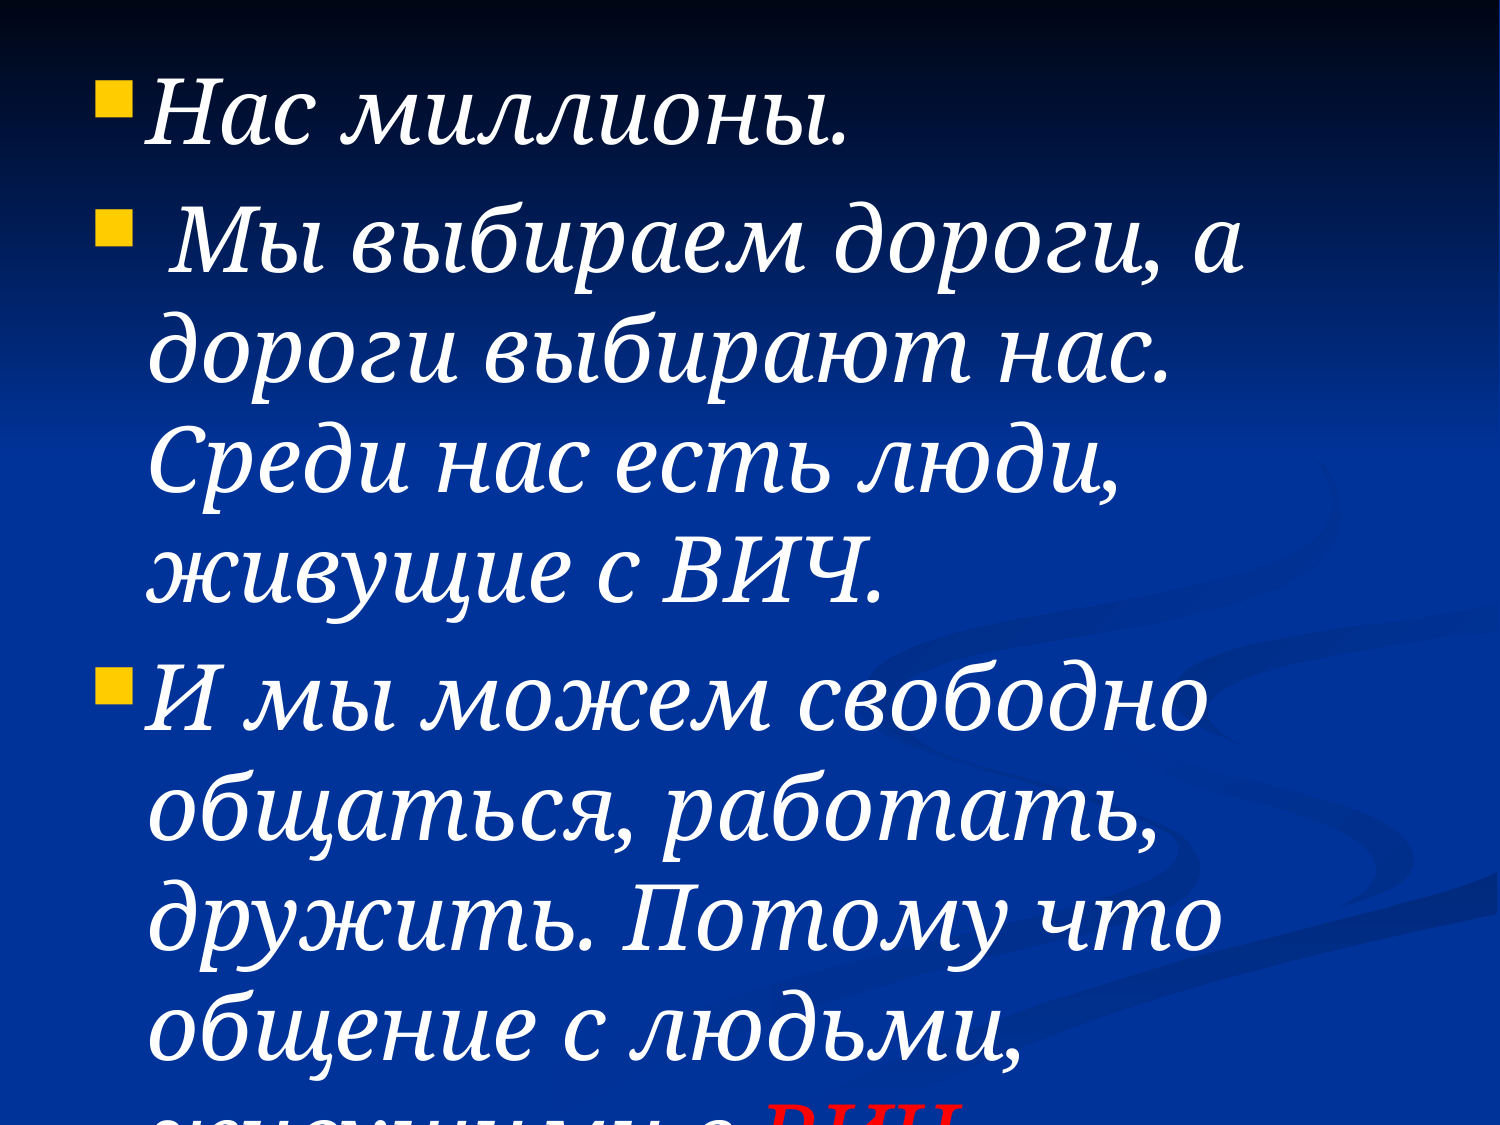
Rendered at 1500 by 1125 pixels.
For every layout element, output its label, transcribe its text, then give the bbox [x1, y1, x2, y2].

list Нас миллионы. Мы выбираем дороги, а дороги выбирают нас. Среди нас есть люди, живущие с ВИЧ. И мы можем свободно общаться, работать, дружить. Потому что общение с людьми, живущими с ВИЧ, БЕЗОПАСНО!!! [74, 44, 1426, 1006]
